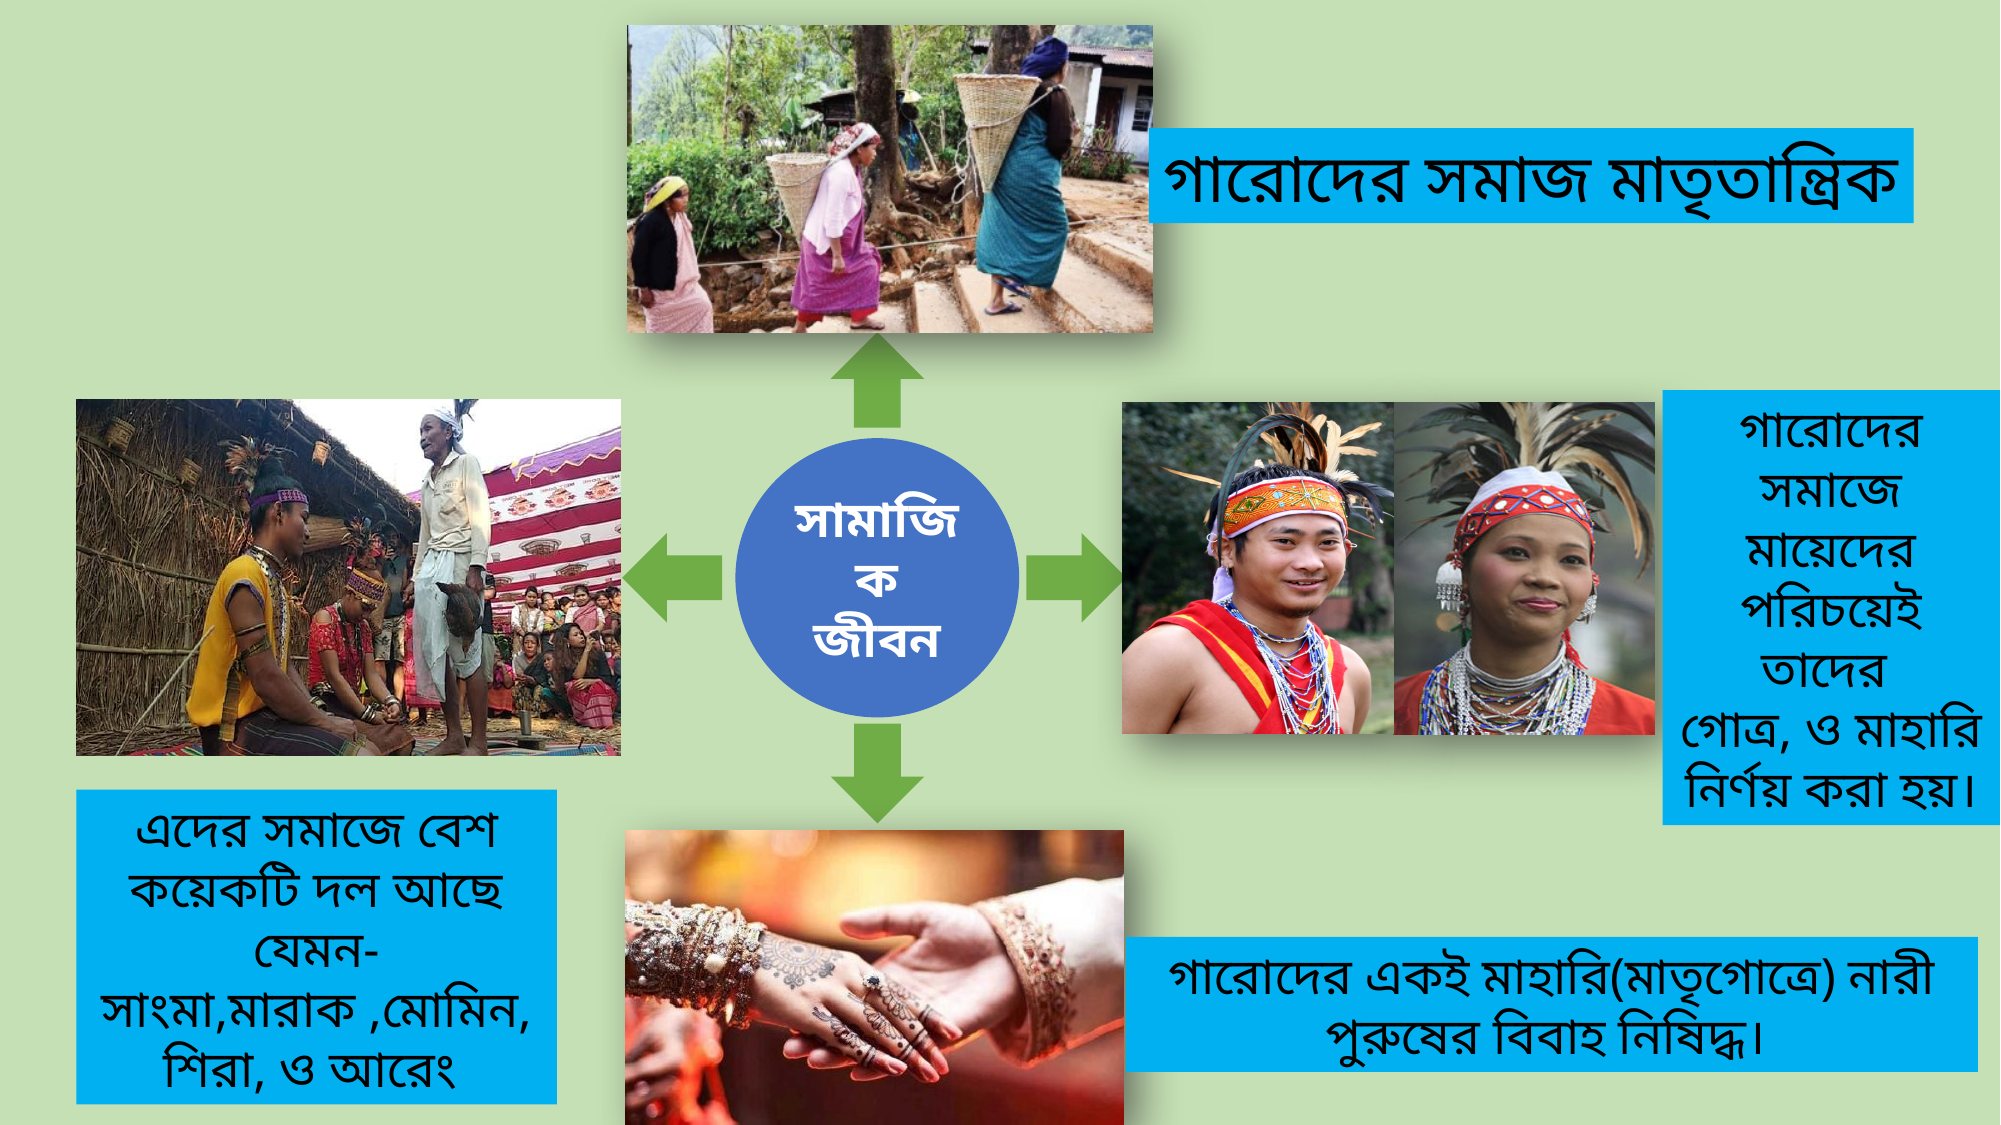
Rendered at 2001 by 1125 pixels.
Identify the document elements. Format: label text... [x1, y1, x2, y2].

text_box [1122, 402, 1655, 735]
text_box [852, 380, 902, 429]
picture [627, 25, 1154, 333]
text_box গারোদের একই মাহারি(মাতৃগোত্রে) নারী পুরুষের বিবাহ নিষিদ্ধ। [1126, 936, 1978, 1072]
text_box গারোদের সমাজ মাতৃতান্ত্রিক [1154, 128, 1914, 224]
picture [76, 399, 621, 756]
text_box সামাজিক জীবন [734, 437, 1021, 719]
text_box [1025, 530, 1104, 625]
picture [625, 830, 1124, 1125]
text_box এদের সমাজে বেশ কয়েকটি দল আছে যেমন-সাংমা,মারাক ,মোমিন, শিরা, ও আরেং [76, 789, 557, 1105]
text_box [828, 722, 927, 812]
text_box গারোদের সমাজে মায়েদের পরিচয়েই তাদের গোত্র, ও মাহারি নির্ণয় করা হয়। [1662, 390, 2000, 826]
text_box [621, 530, 724, 625]
